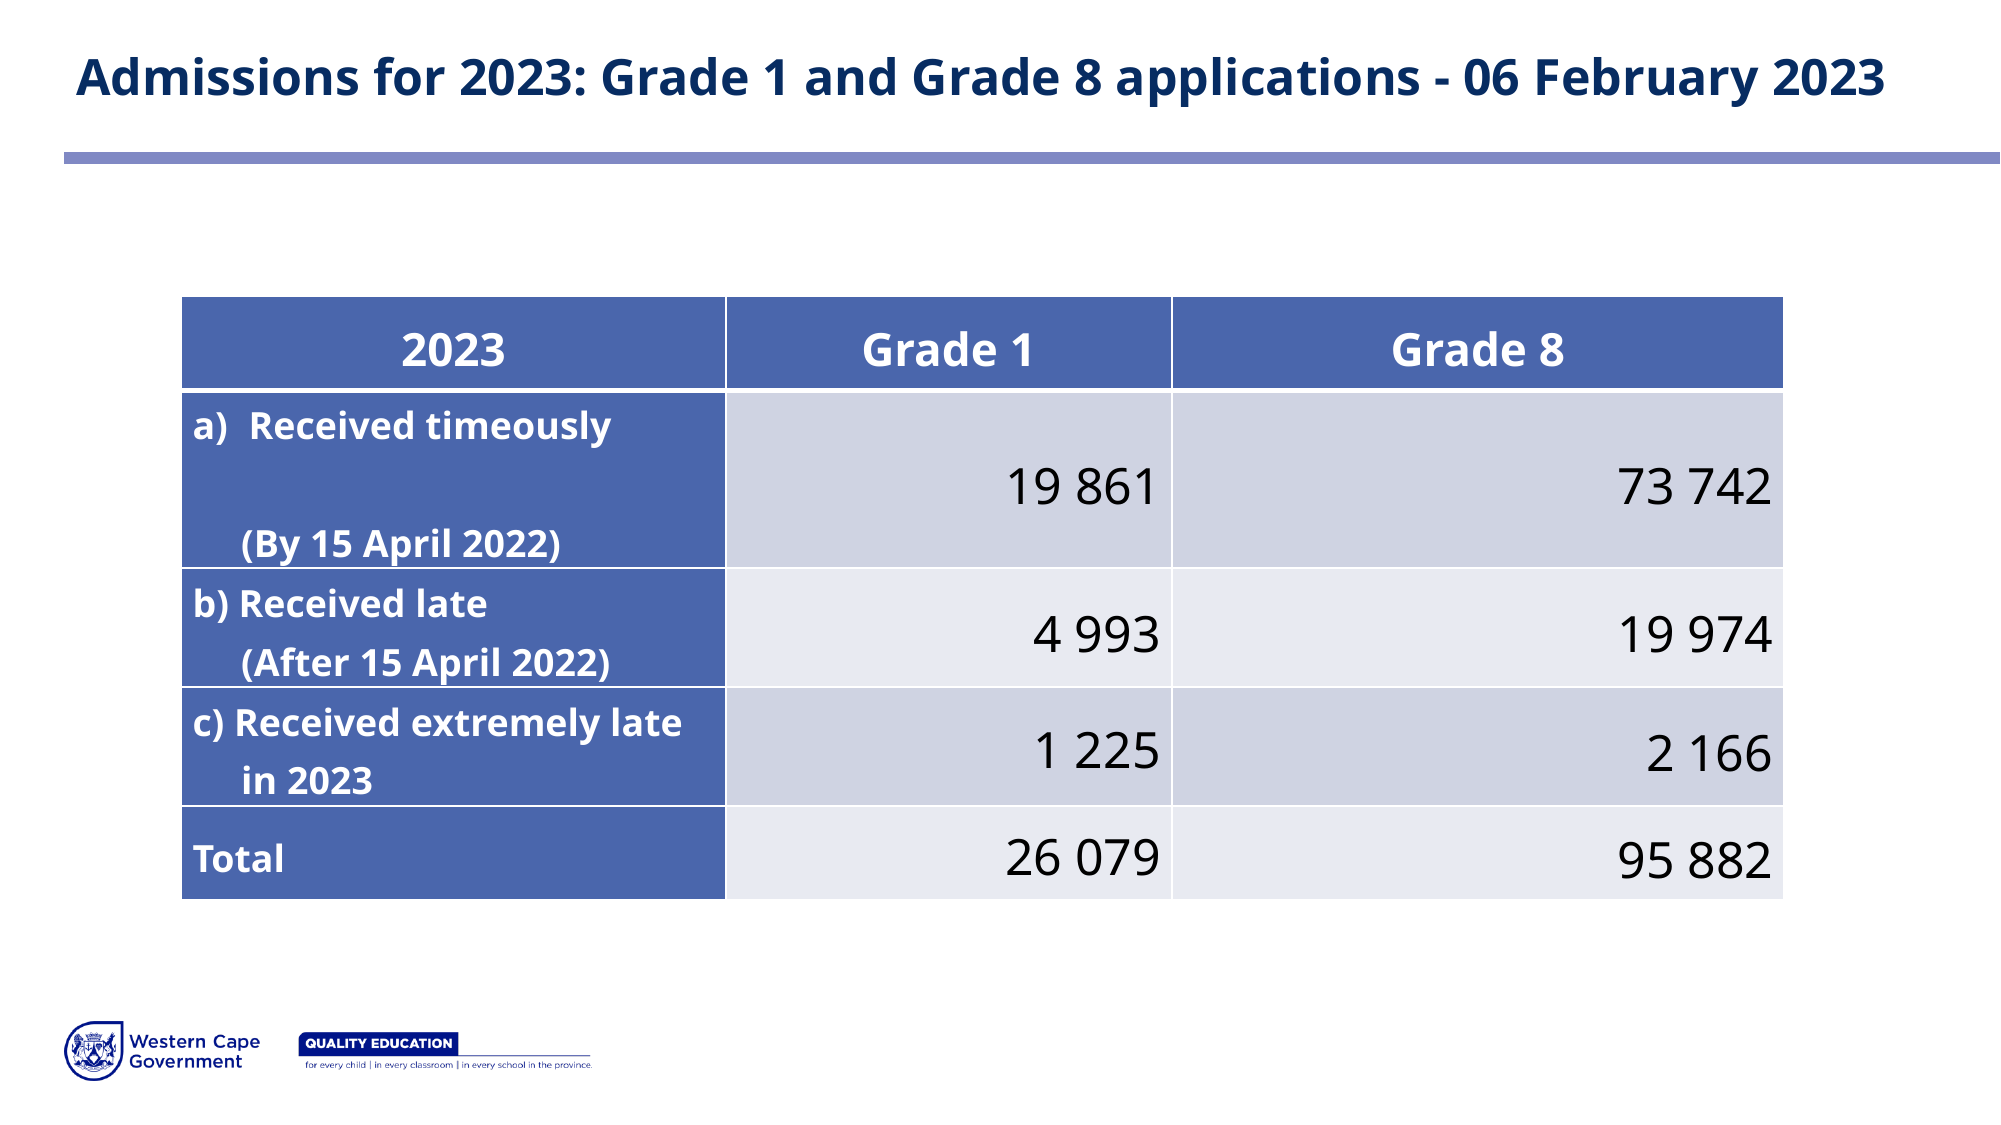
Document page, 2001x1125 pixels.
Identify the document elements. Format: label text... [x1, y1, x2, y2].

table_cell 26 079 [727, 807, 1171, 899]
table_cell 4 993 [727, 569, 1171, 686]
title Admissions for 2023: Grade 1 and Grade 8 applications - 06 February 2023 [64, 29, 1945, 122]
picture [64, 152, 2000, 164]
table_cell 19 974 [1173, 569, 1783, 686]
table_header Grade 1 [727, 297, 1171, 388]
table_cell b) Received late (After 15 April 2022) [182, 569, 725, 686]
table_cell Total [182, 807, 725, 899]
table_cell Received timeously (By 15 April 2022) [182, 393, 725, 567]
table_cell c) Received extremely late in 2023 [182, 688, 725, 805]
table_cell 19 861 [727, 393, 1171, 567]
table_header Grade 8 [1173, 297, 1783, 388]
table_cell 95 882 [1173, 807, 1783, 899]
table_cell 73 742 [1173, 393, 1783, 567]
table_header 2023 [182, 297, 725, 388]
table_cell 2 166 [1173, 688, 1783, 805]
table_cell 1 225 [727, 688, 1171, 805]
picture [64, 1021, 592, 1081]
